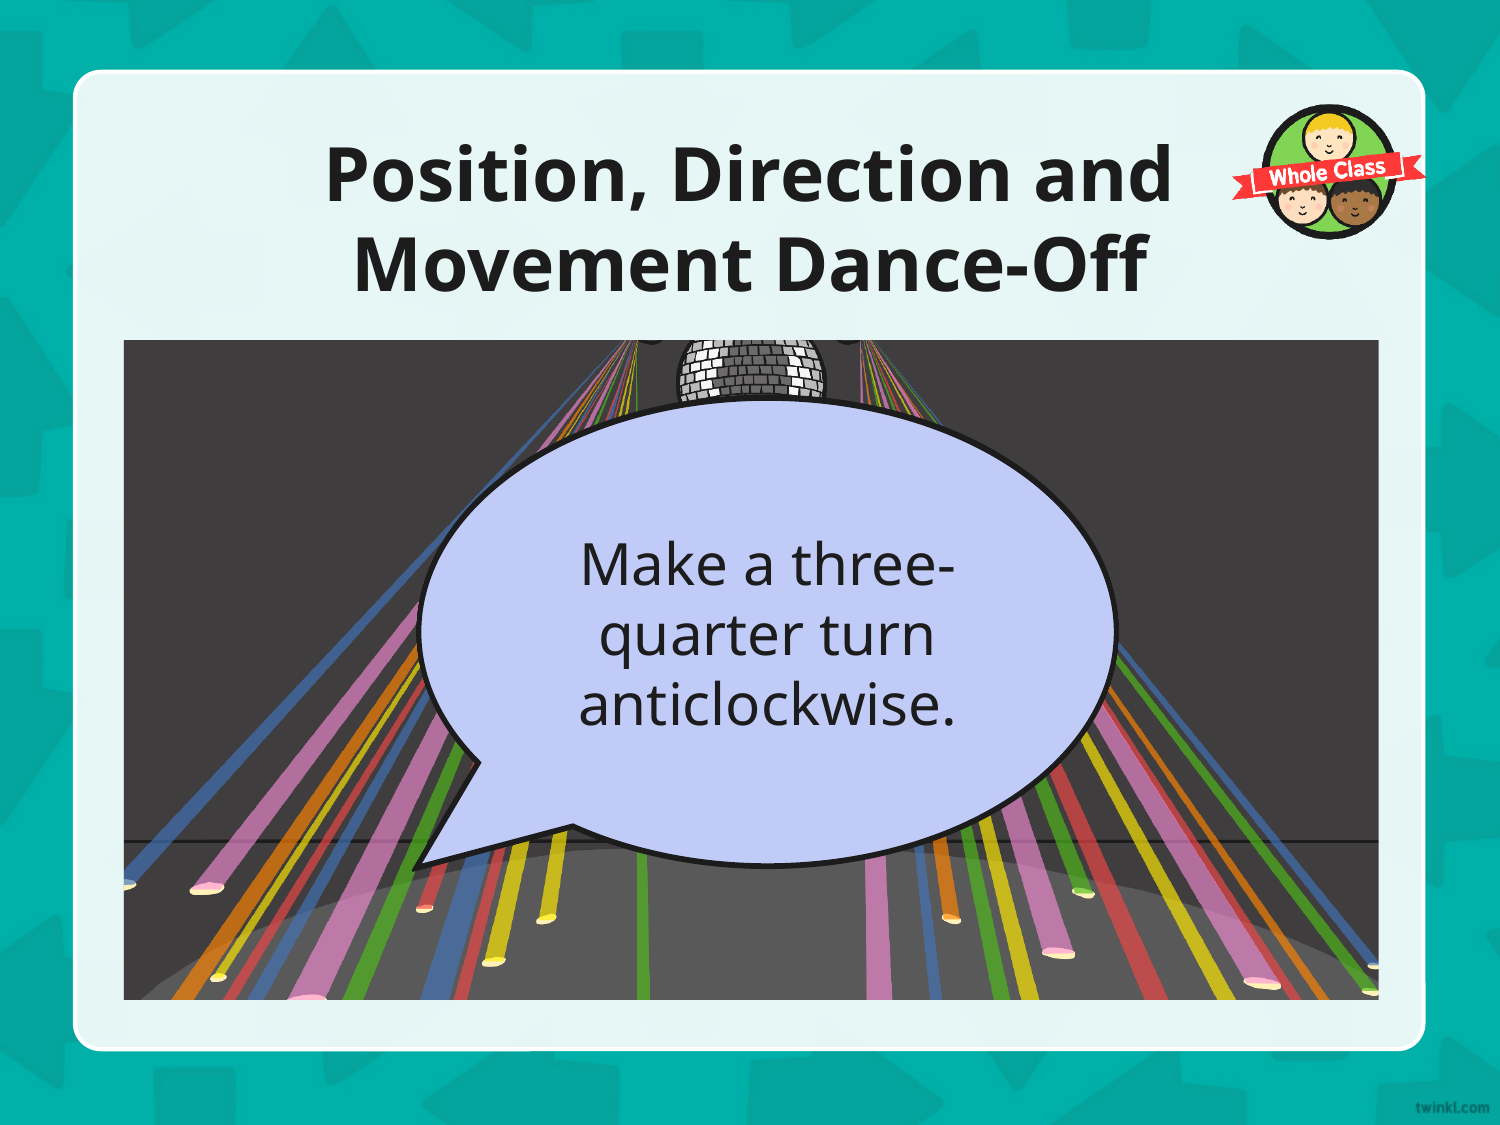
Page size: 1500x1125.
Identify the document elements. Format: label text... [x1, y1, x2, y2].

picture [0, 0, 1500, 1125]
text_box Position, Direction and Movement Dance-Off [323, 126, 1177, 307]
